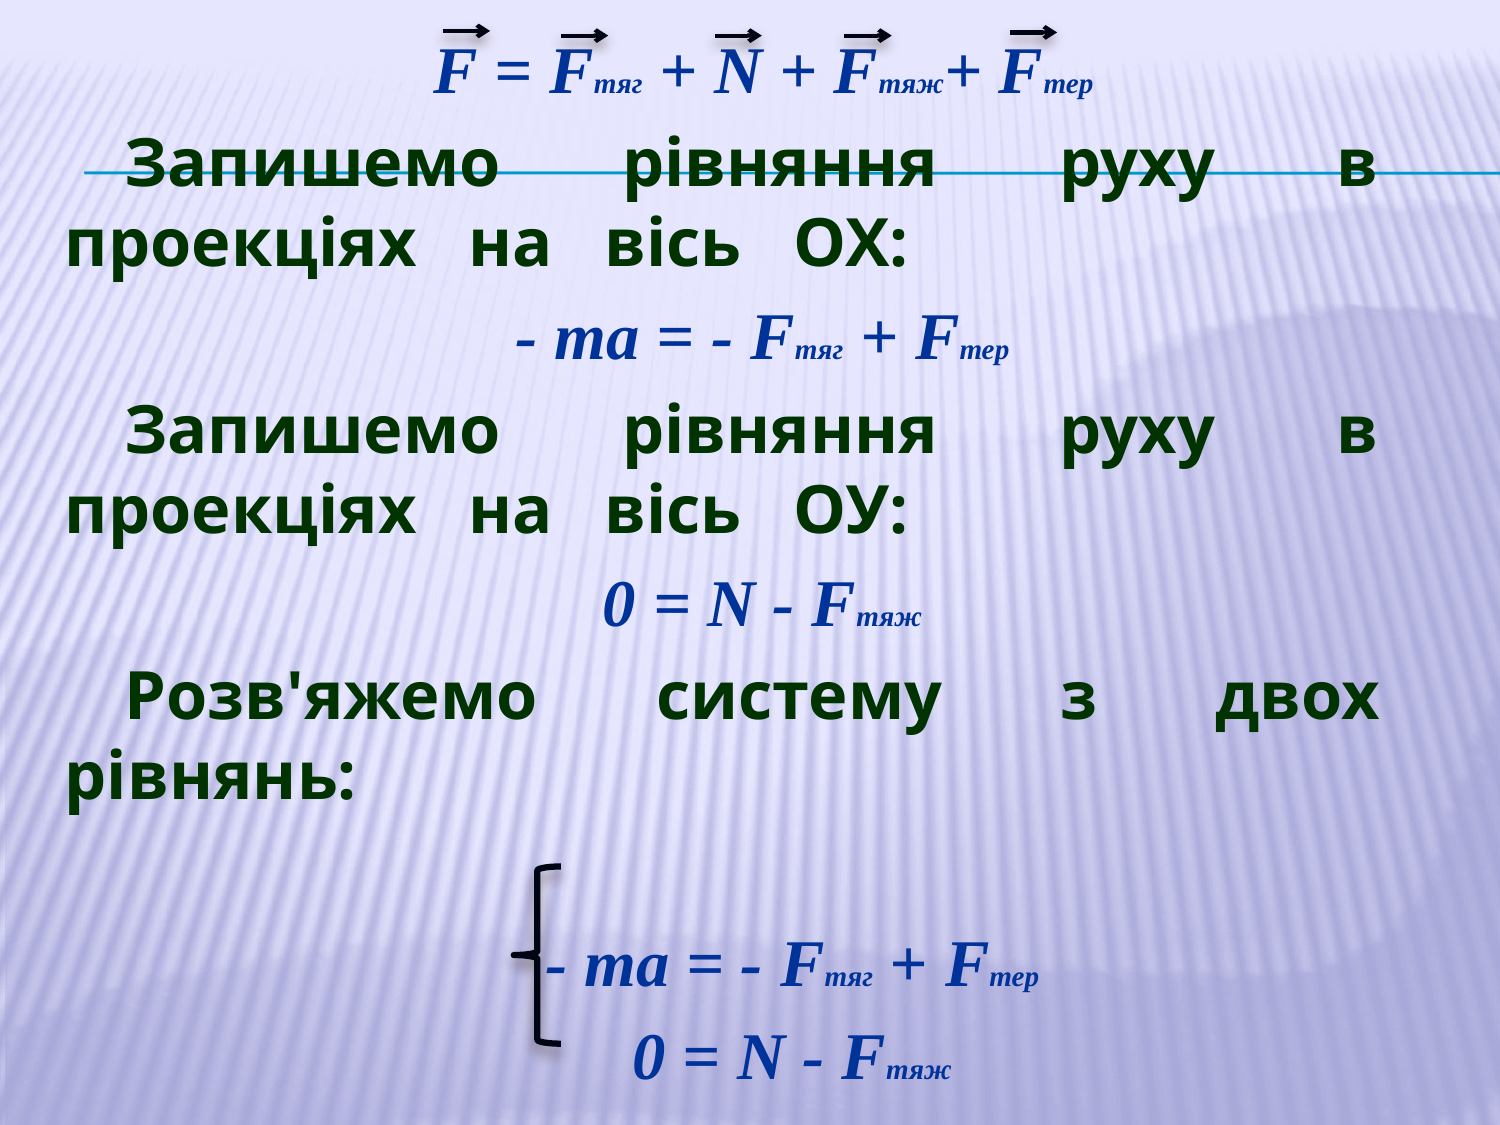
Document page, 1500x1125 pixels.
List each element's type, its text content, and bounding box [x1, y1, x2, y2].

text_box [510, 863, 561, 1047]
list F = Fтяг + N + Fтяж+ Fтер Запишемо рівняння руху в проекціях на вісь ОХ: - та = - Fтяг + Fтер Запишемо рівняння руху в проекціях на вісь ОУ: 0 = N - Fтяж Розв'яжемо систему з двох рівнянь: - та = - Fтяг + Fтер 0 = N - Fтяж [50, 19, 1475, 1083]
